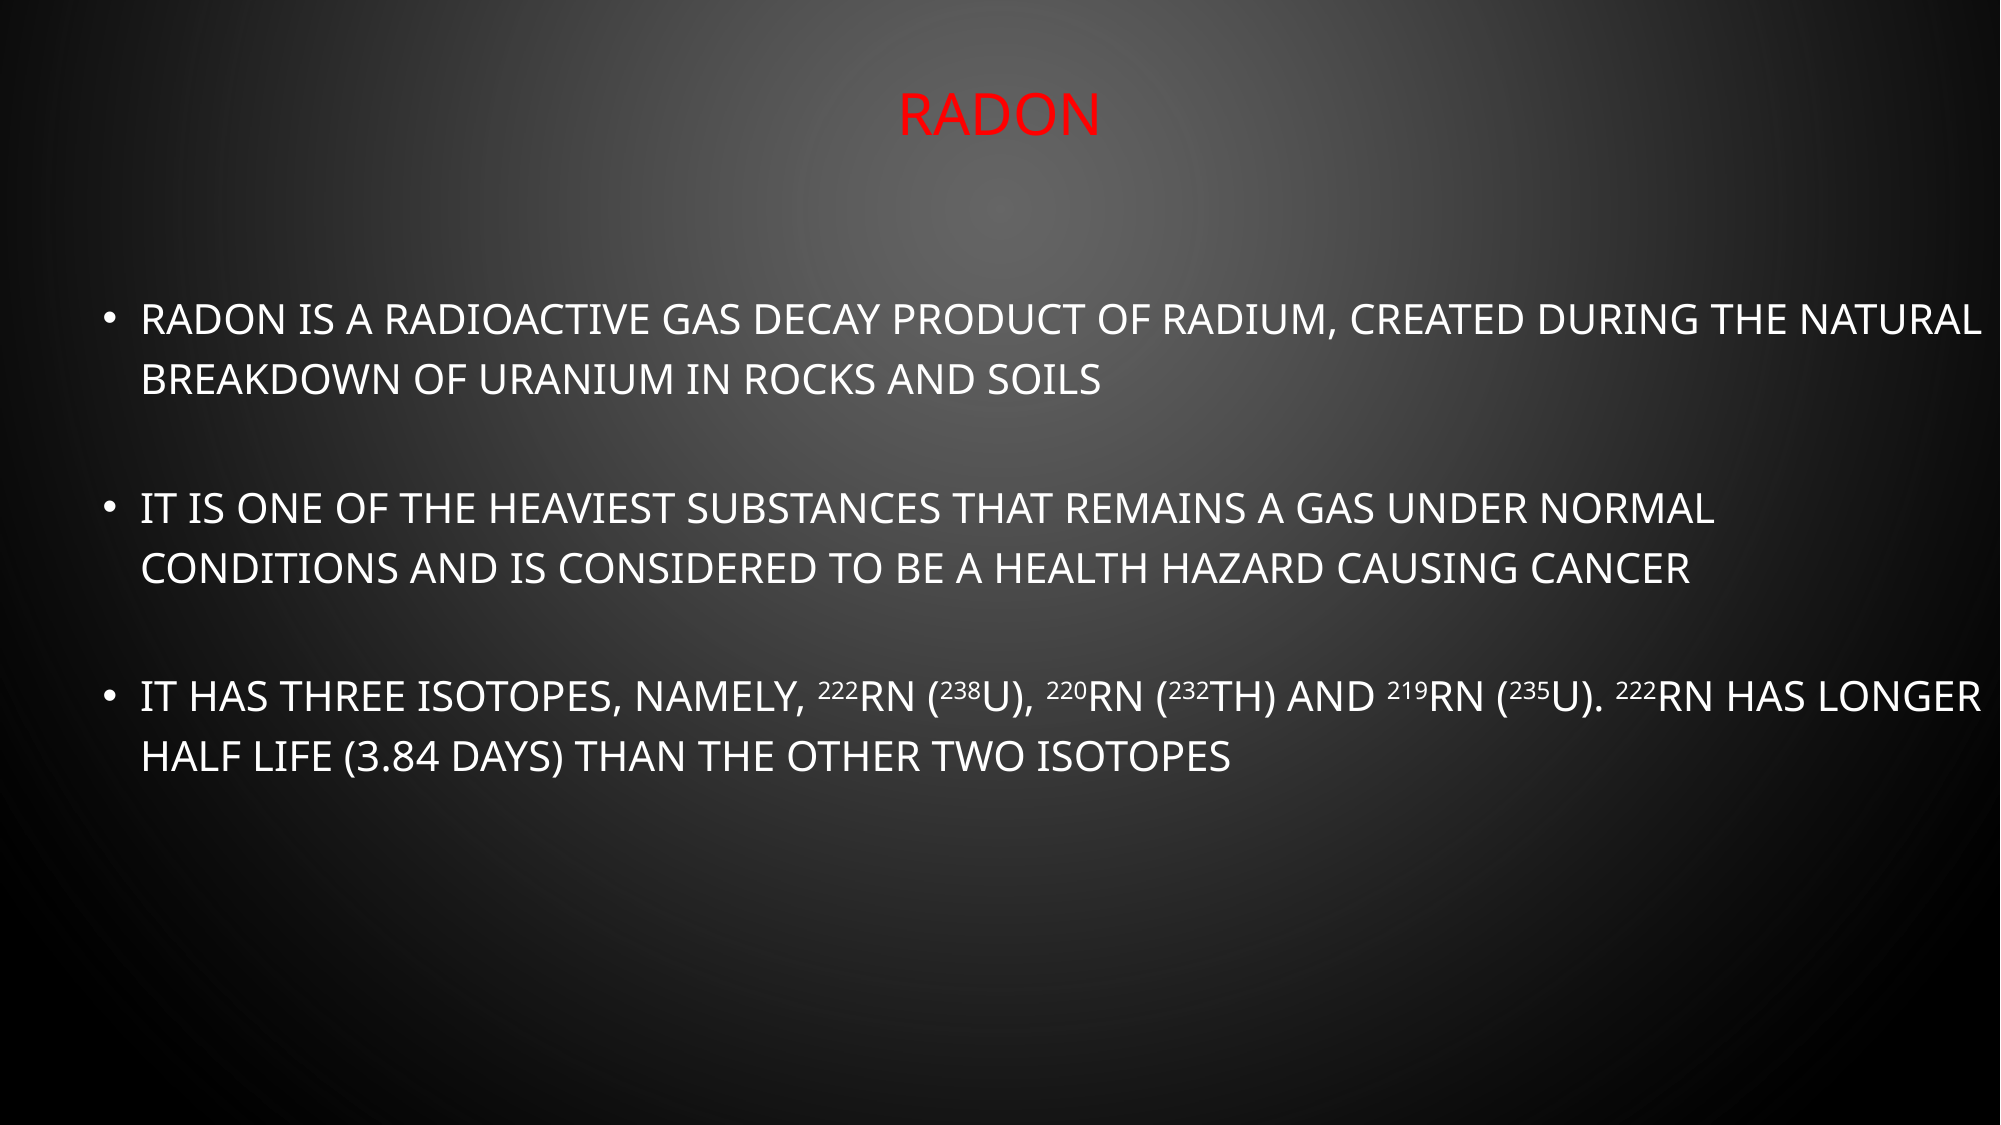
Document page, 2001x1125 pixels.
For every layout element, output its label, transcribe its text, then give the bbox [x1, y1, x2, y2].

picture [0, 0, 2000, 1125]
list Radon is a radioactive gas decay product of radium, created during the natural breakdown of uranium in rocks and soils It is one of the heaviest substances that remains a gas under normal conditions and is considered to be a health hazard causing cancer It has three isotopes, namely, 222Rn (238U), 220Rn (232Th) and 219Rn (235U). 222Rn has longer half life (3.84 days) than the other two isotopes [87, 275, 2000, 1080]
title Radon [324, 45, 1675, 188]
